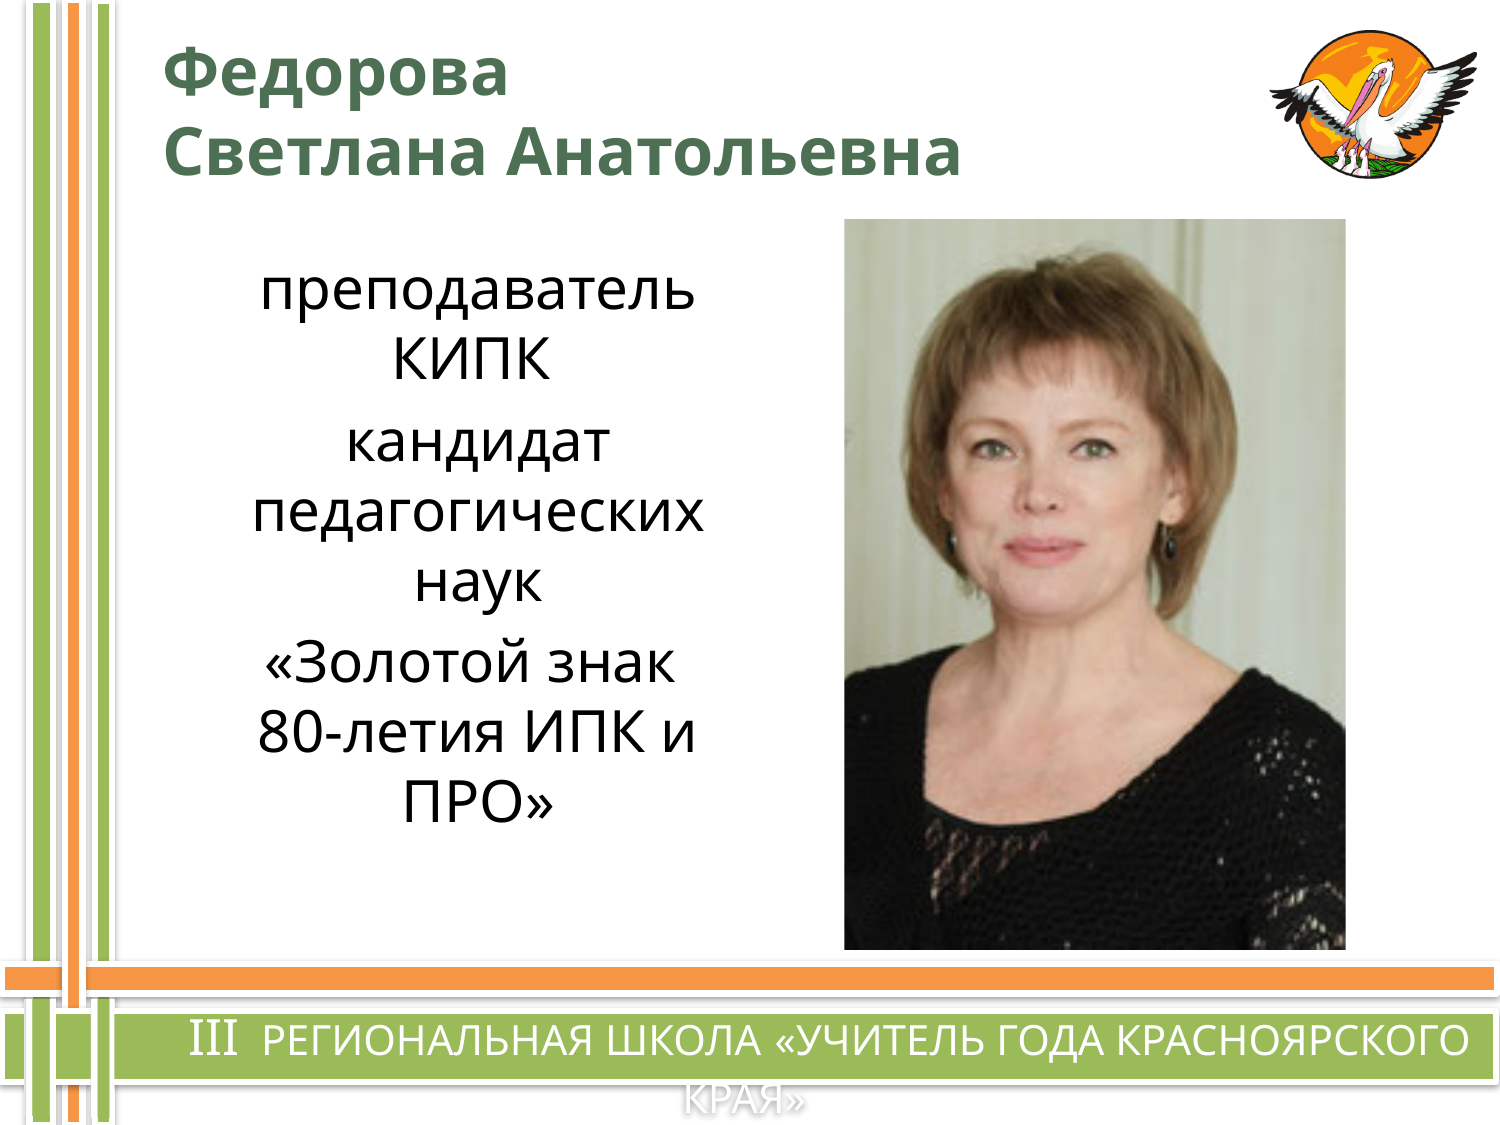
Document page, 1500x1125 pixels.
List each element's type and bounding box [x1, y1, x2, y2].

list [844, 219, 1346, 950]
text_box [1, 0, 1498, 1125]
